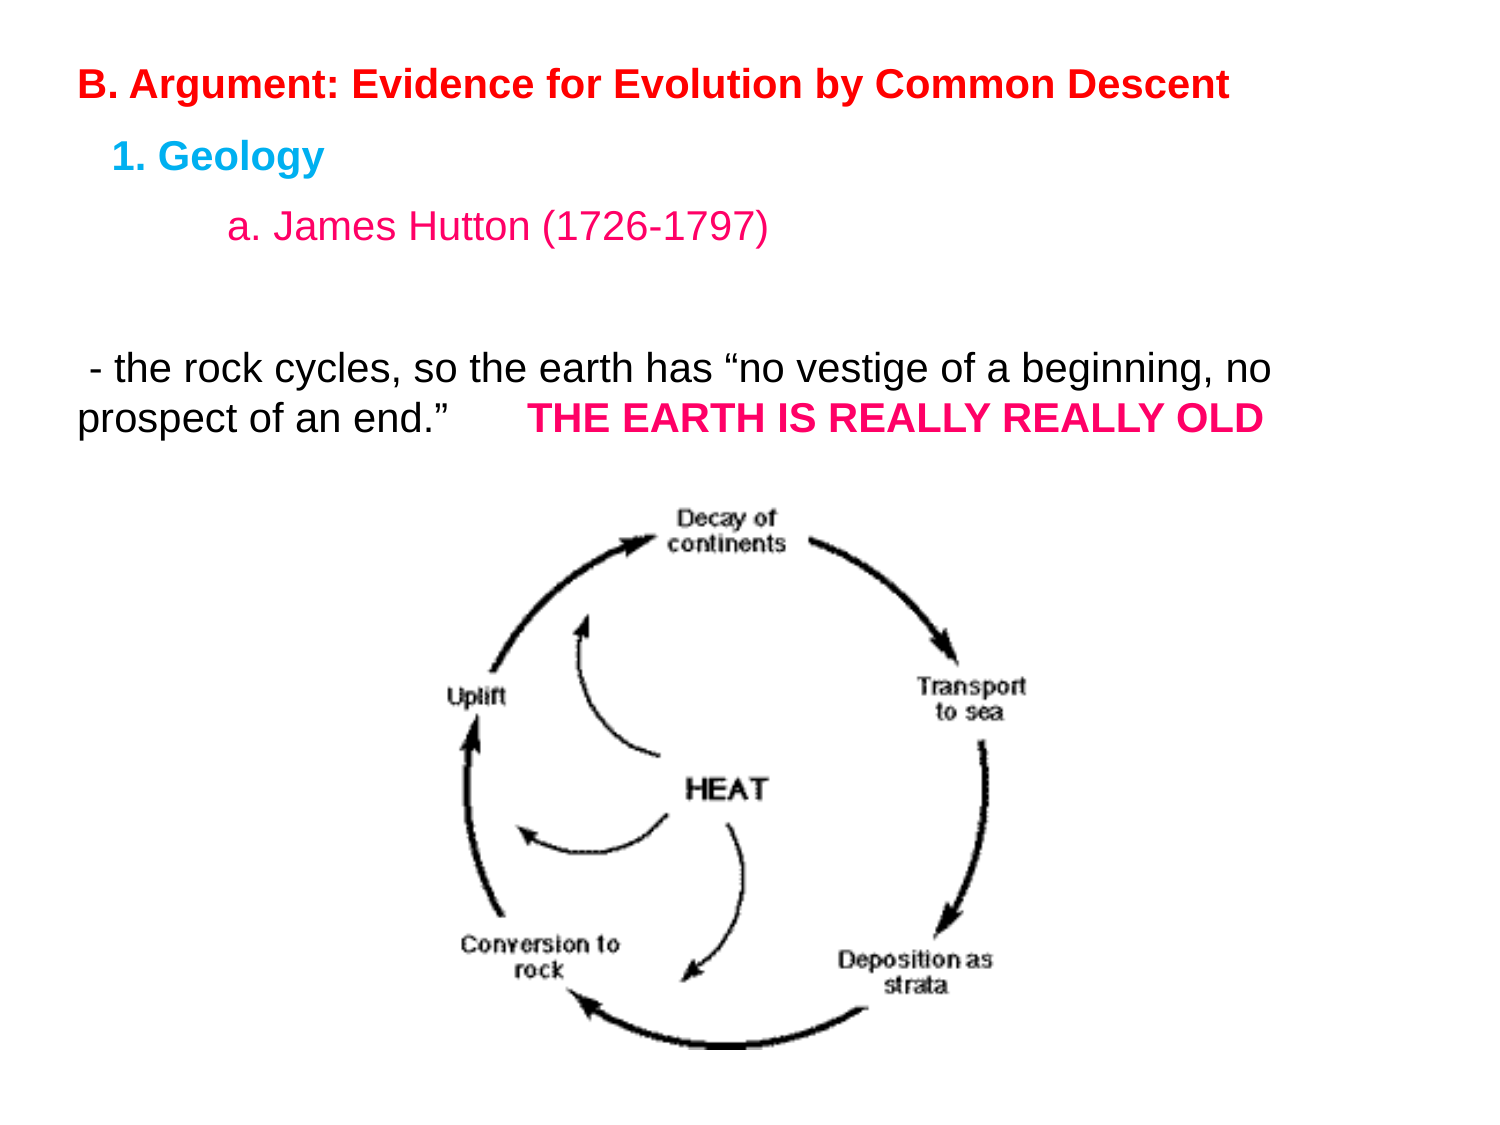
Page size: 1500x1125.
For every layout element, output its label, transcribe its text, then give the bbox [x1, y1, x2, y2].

picture [437, 499, 1038, 1050]
text_box B. Argument: Evidence for Evolution by Common Descent 1. Geology a. James Hutton (1726-1797) - the rock cycles, so the earth has “no vestige of a beginning, no prospect of an end.” THE EARTH IS REALLY REALLY OLD [62, 49, 1413, 449]
